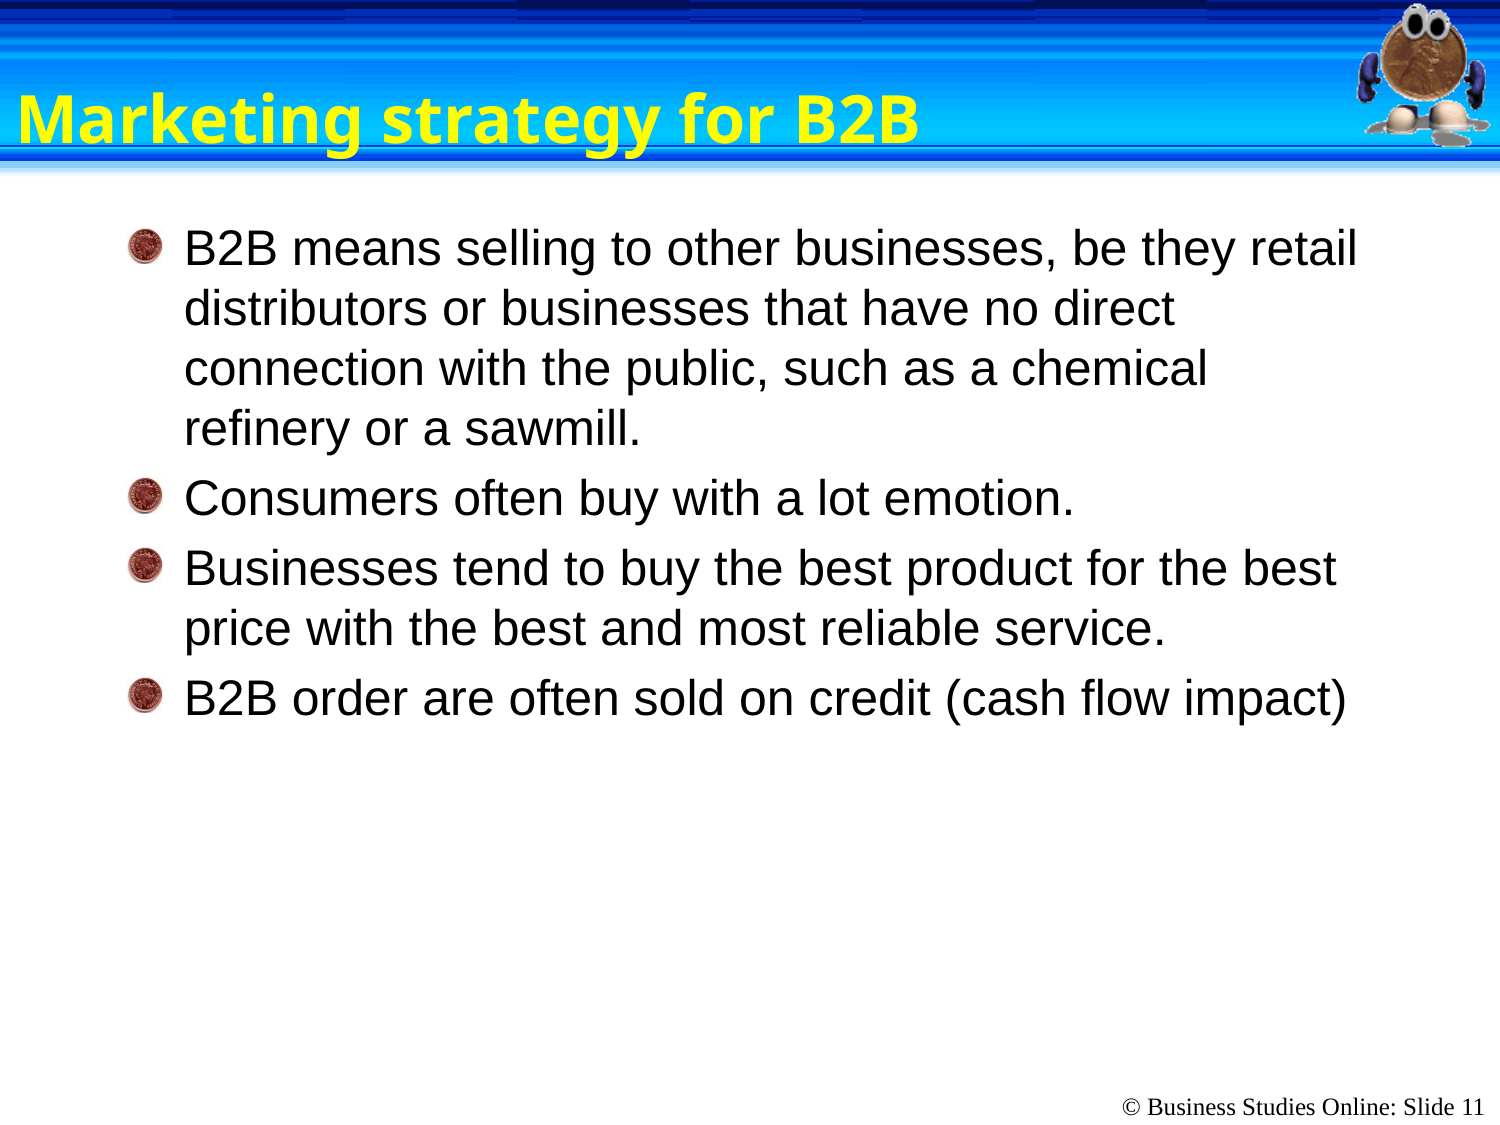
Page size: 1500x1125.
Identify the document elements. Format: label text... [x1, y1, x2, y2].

picture [127, 477, 163, 514]
picture [0, 0, 1500, 185]
list B2B means selling to other businesses, be they retail distributors or businesses that have no direct connection with the public, such as a chemical refinery or a sawmill. Consumers often buy with a lot emotion. Businesses tend to buy the best product for the best price with the best and most reliable service. B2B order are often sold on credit (cash flow impact) [112, 208, 1375, 950]
picture [127, 547, 163, 583]
picture [127, 228, 163, 264]
picture [127, 677, 163, 713]
title Marketing strategy for B2B [0, 41, 1275, 192]
